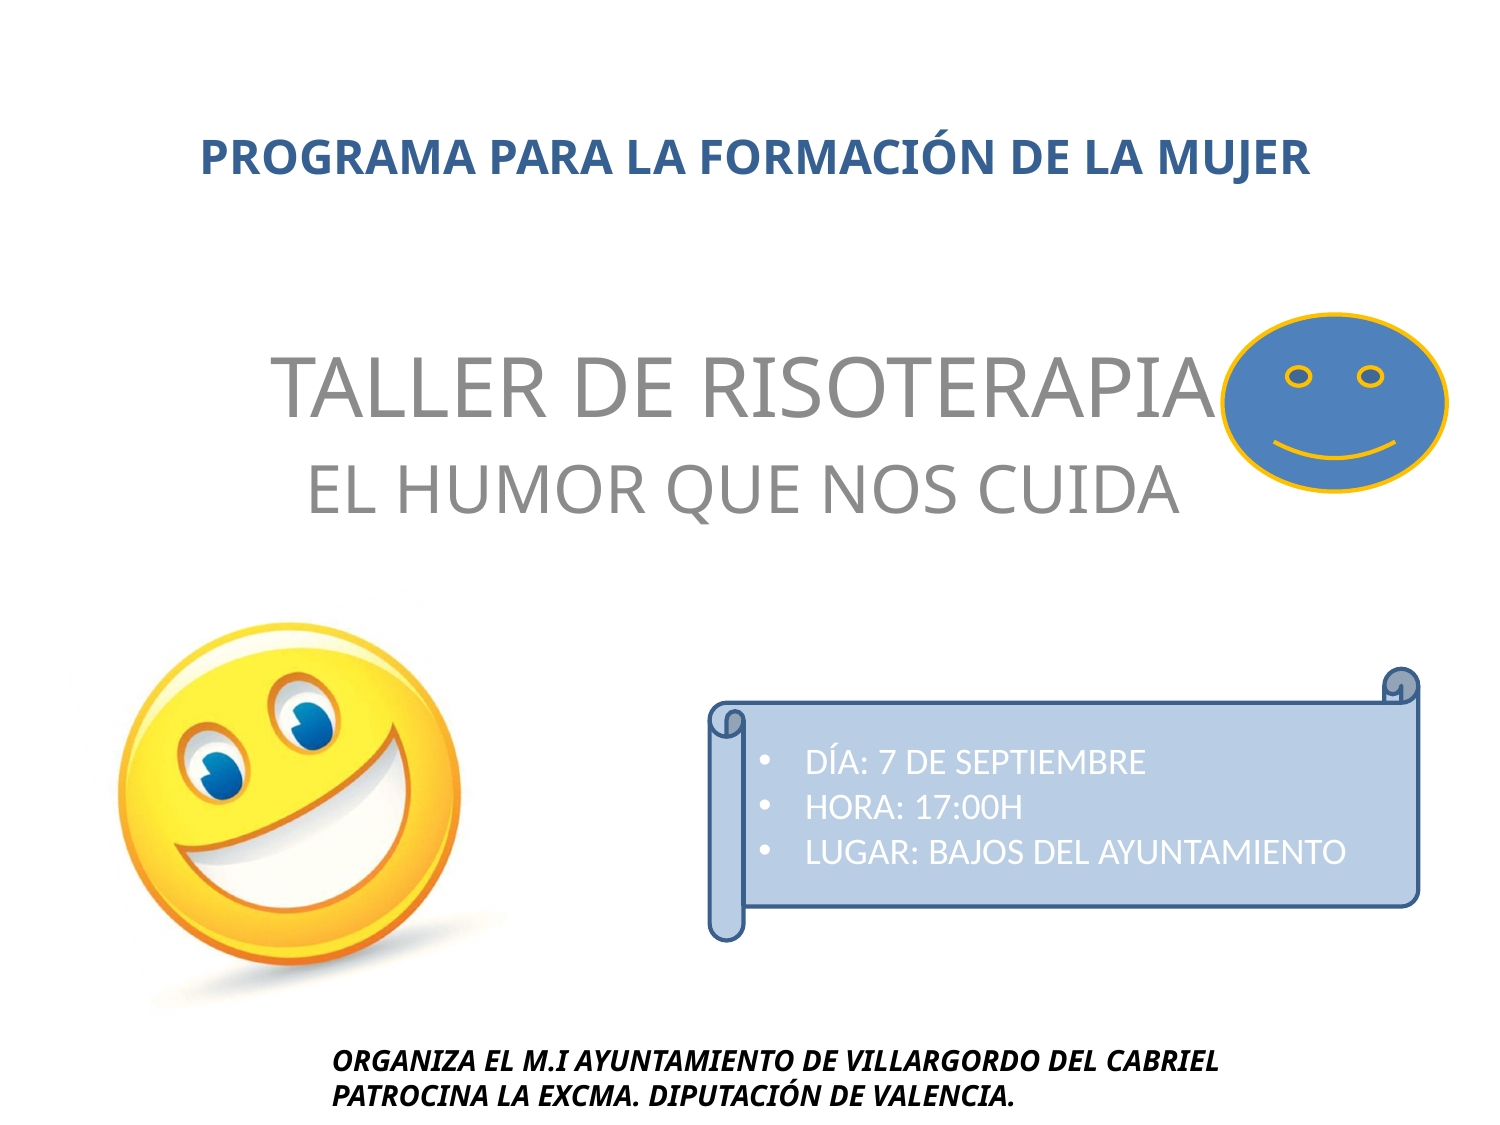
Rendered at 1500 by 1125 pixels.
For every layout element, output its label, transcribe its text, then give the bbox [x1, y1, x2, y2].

text_box DÍA: 7 DE SEPTIEMBRE HORA: 17:00H LUGAR: BAJOS DEL AYUNTAMIENTO [707, 666, 1421, 943]
picture [67, 584, 512, 1025]
title PROGRAMA PARA LA FORMACIÓN DE LA MUJER [183, 90, 1329, 221]
text_box [1220, 312, 1449, 494]
subtitle TALLER DE RISOTERAPIA EL HUMOR QUE NOS CUIDA [218, 326, 1269, 614]
text_box ORGANIZA EL M.I AYUNTAMIENTO DE VILLARGORDO DEL CABRIEL PATROCINA LA EXCMA. DIPUTACIÓN DE VALENCIA. [317, 1034, 1236, 1120]
